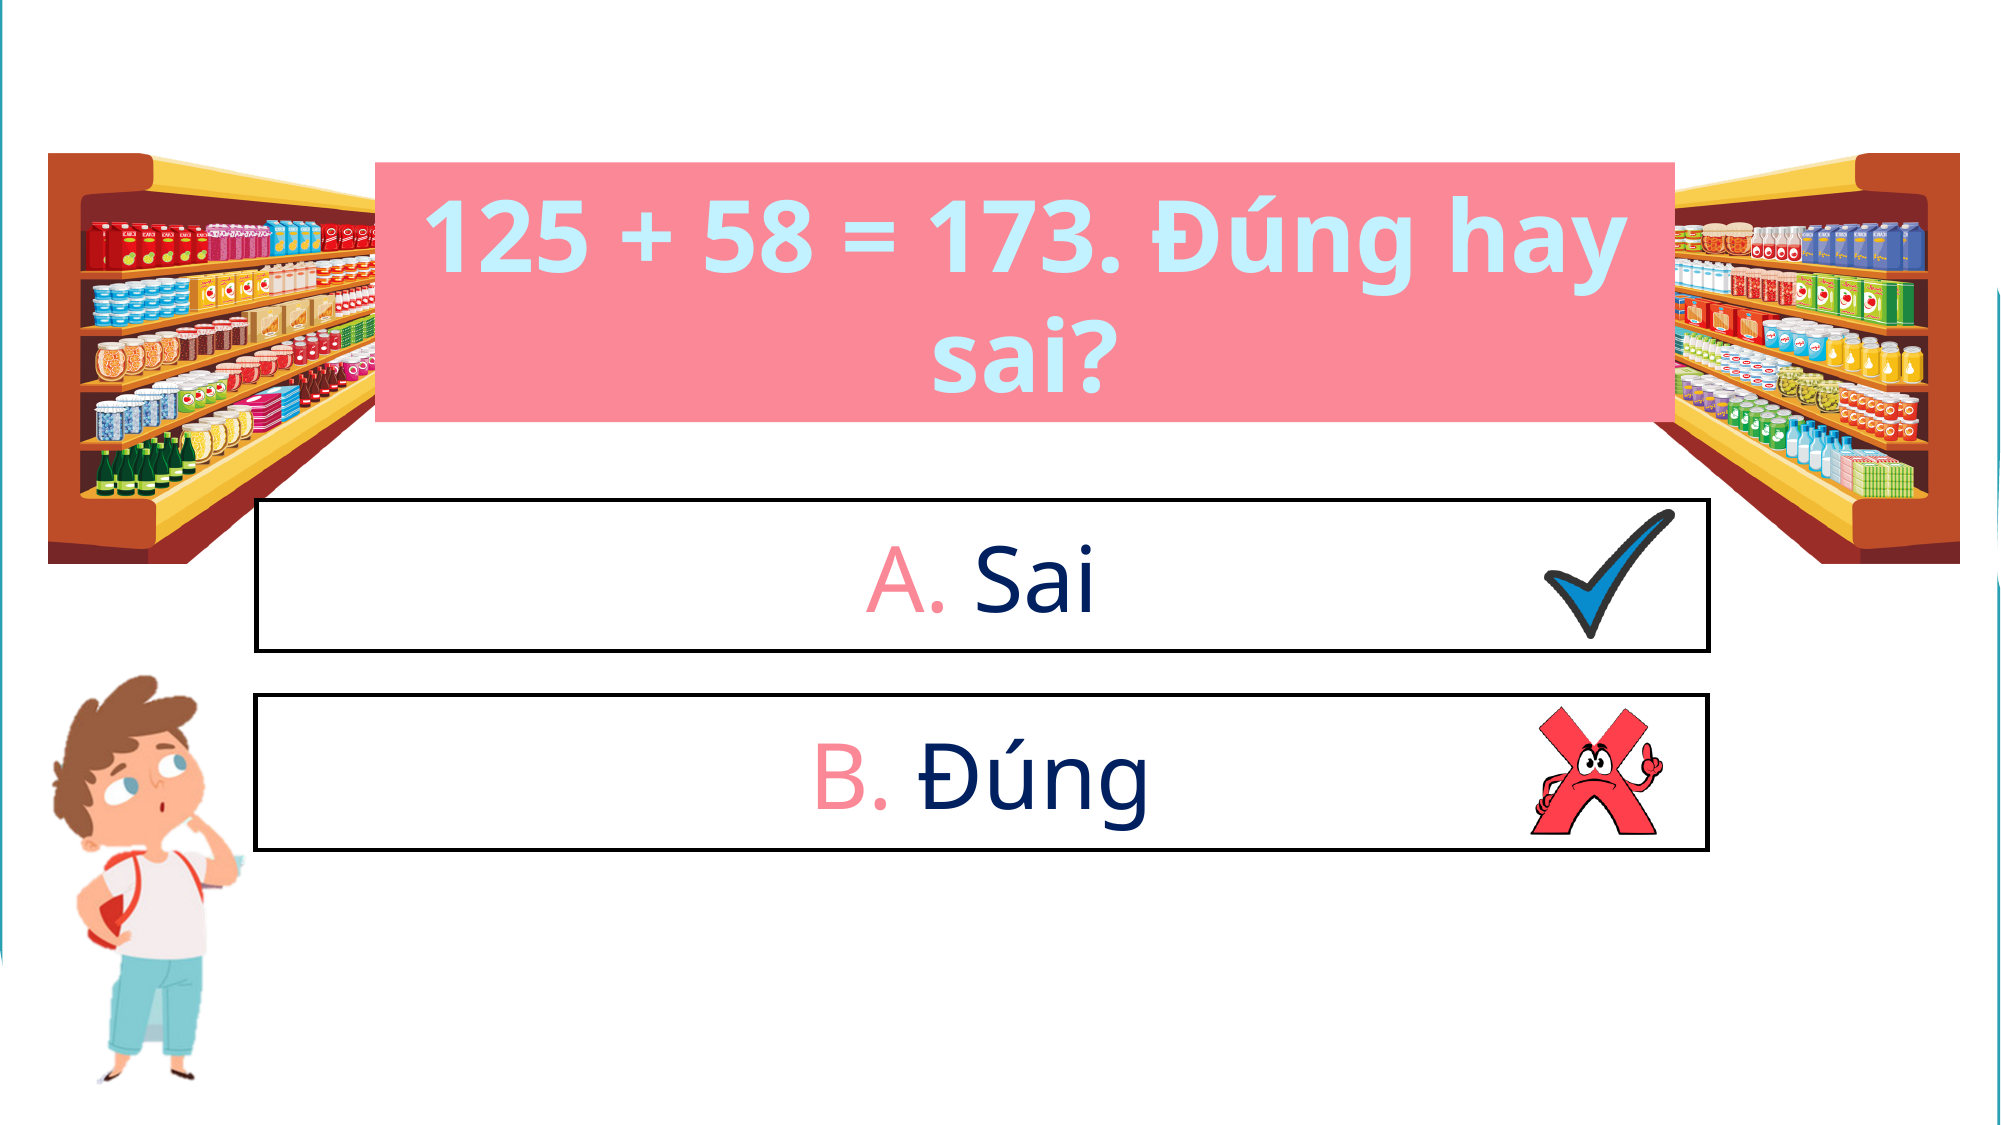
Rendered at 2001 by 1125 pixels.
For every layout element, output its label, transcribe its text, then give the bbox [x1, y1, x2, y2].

text_box [0, 0, 2000, 1125]
text_box A. Sai [256, 499, 1709, 652]
picture [1530, 706, 1664, 835]
picture [1543, 153, 1960, 639]
text_box 125 + 58 = 173. Đúng hay sai? [427, 162, 1582, 423]
picture [47, 669, 264, 1123]
picture [47, 153, 423, 564]
text_box B. Đúng [268, 694, 1708, 850]
